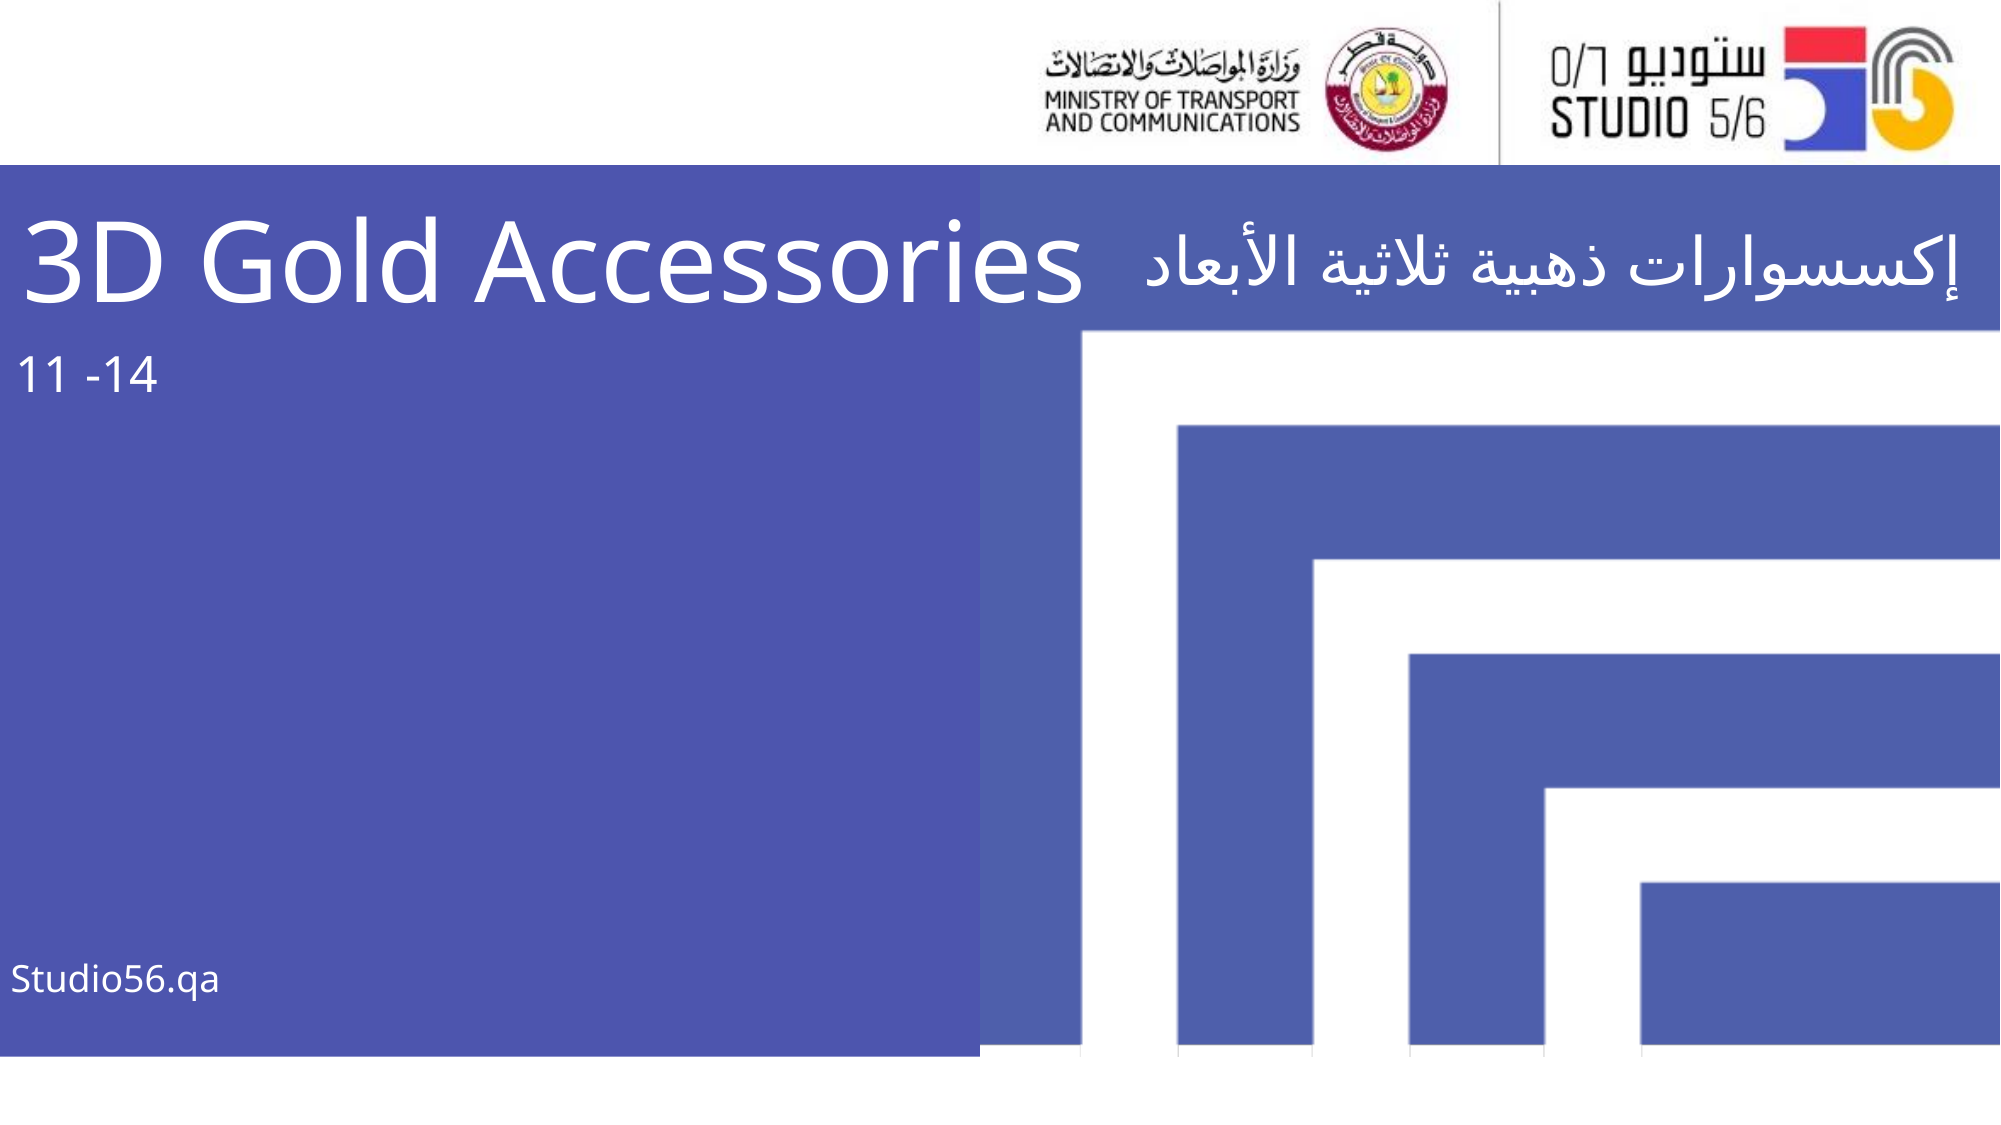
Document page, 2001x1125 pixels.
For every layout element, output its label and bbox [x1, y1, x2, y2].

text_box [0, 165, 2000, 1057]
picture [1024, 0, 2000, 165]
